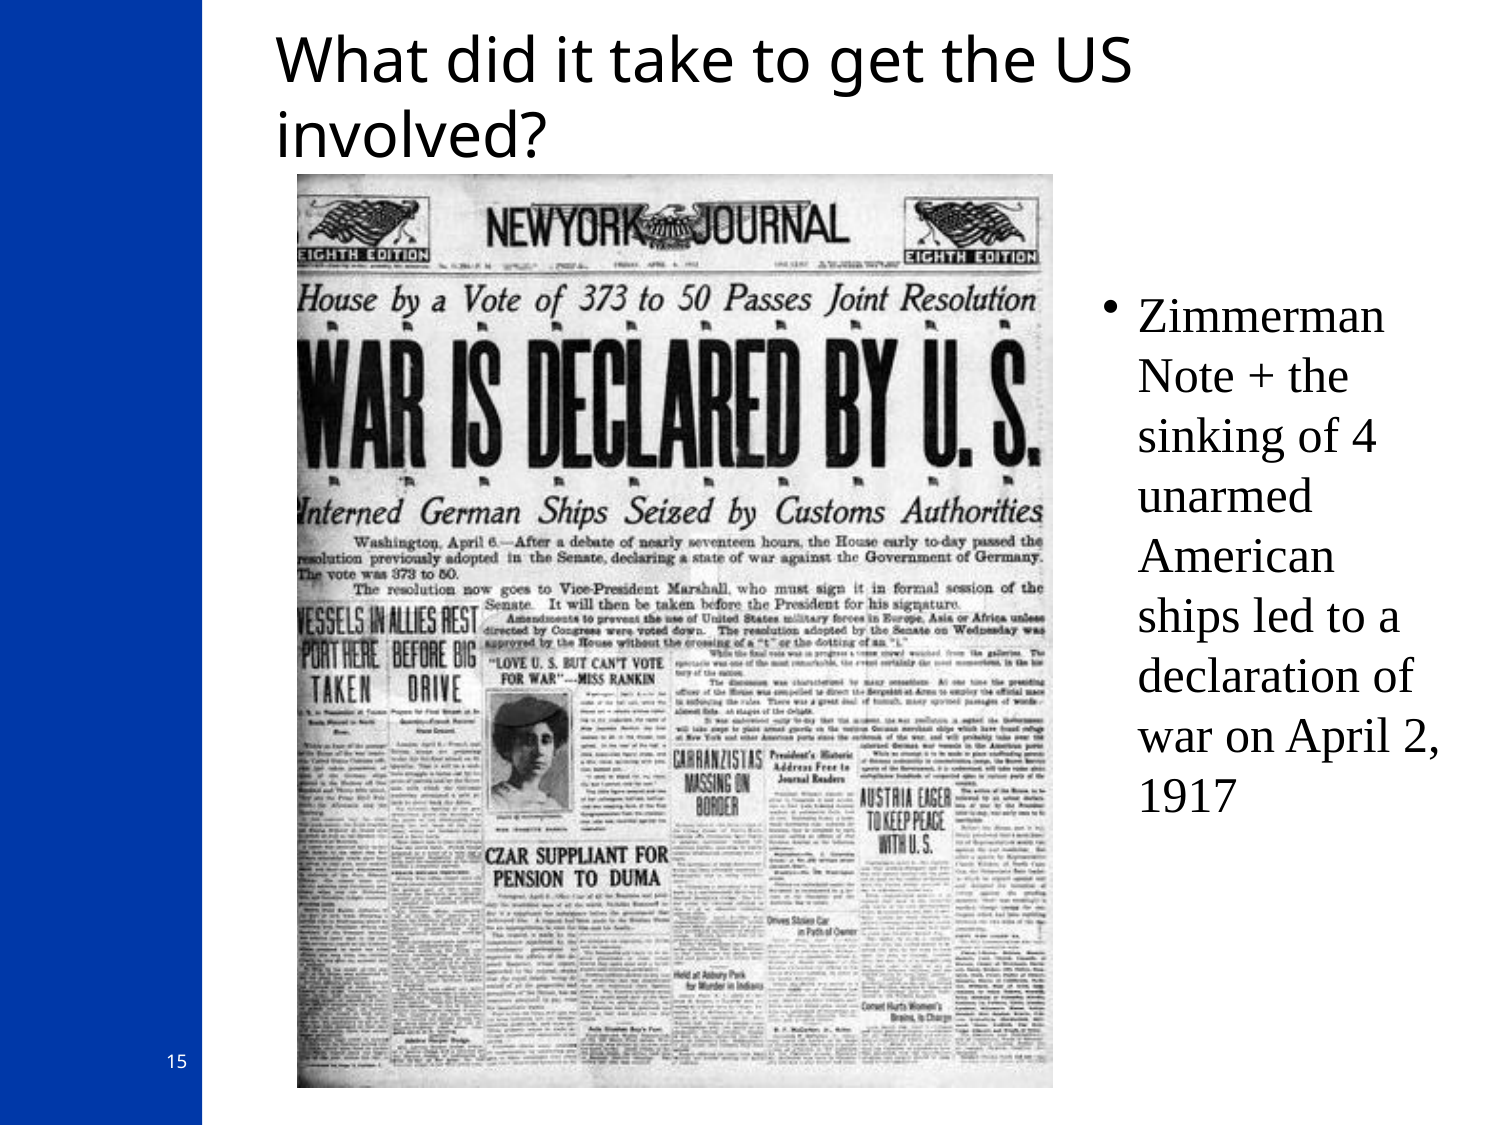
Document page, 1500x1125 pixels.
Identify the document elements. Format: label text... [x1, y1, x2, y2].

text_box Zimmerman Note + the sinking of 4 unarmed American ships led to a declaration of war on April 2, 1917 [1087, 274, 1463, 830]
title What did it take to get the US involved? [274, 44, 1388, 170]
picture [297, 174, 1053, 1088]
slide_number 15 [87, 1049, 188, 1101]
